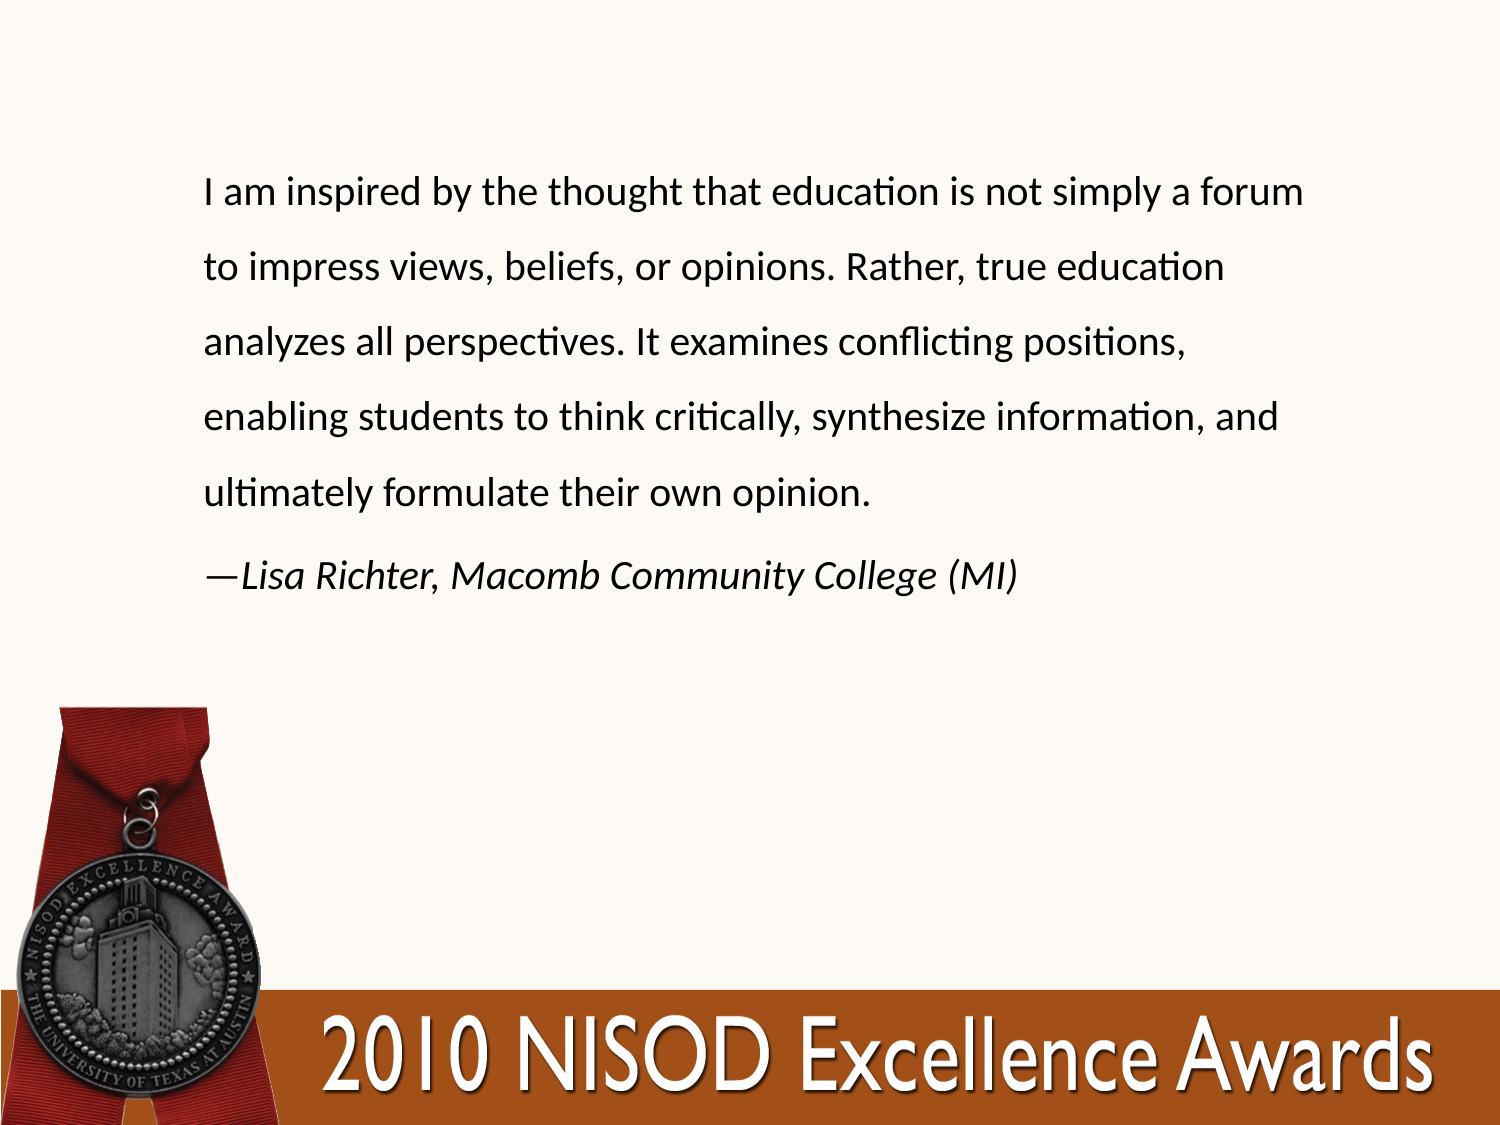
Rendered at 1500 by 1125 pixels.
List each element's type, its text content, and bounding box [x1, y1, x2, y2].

list I am inspired by the thought that education is not simply a forum to impress views, beliefs, or opinions. Rather, true education analyzes all perspectives. It examines conflicting positions, enabling students to think critically, synthesize information, and ultimately formulate their own opinion. —Lisa Richter, Macomb Community College (MI) [188, 131, 1343, 869]
picture [0, 0, 1500, 1125]
